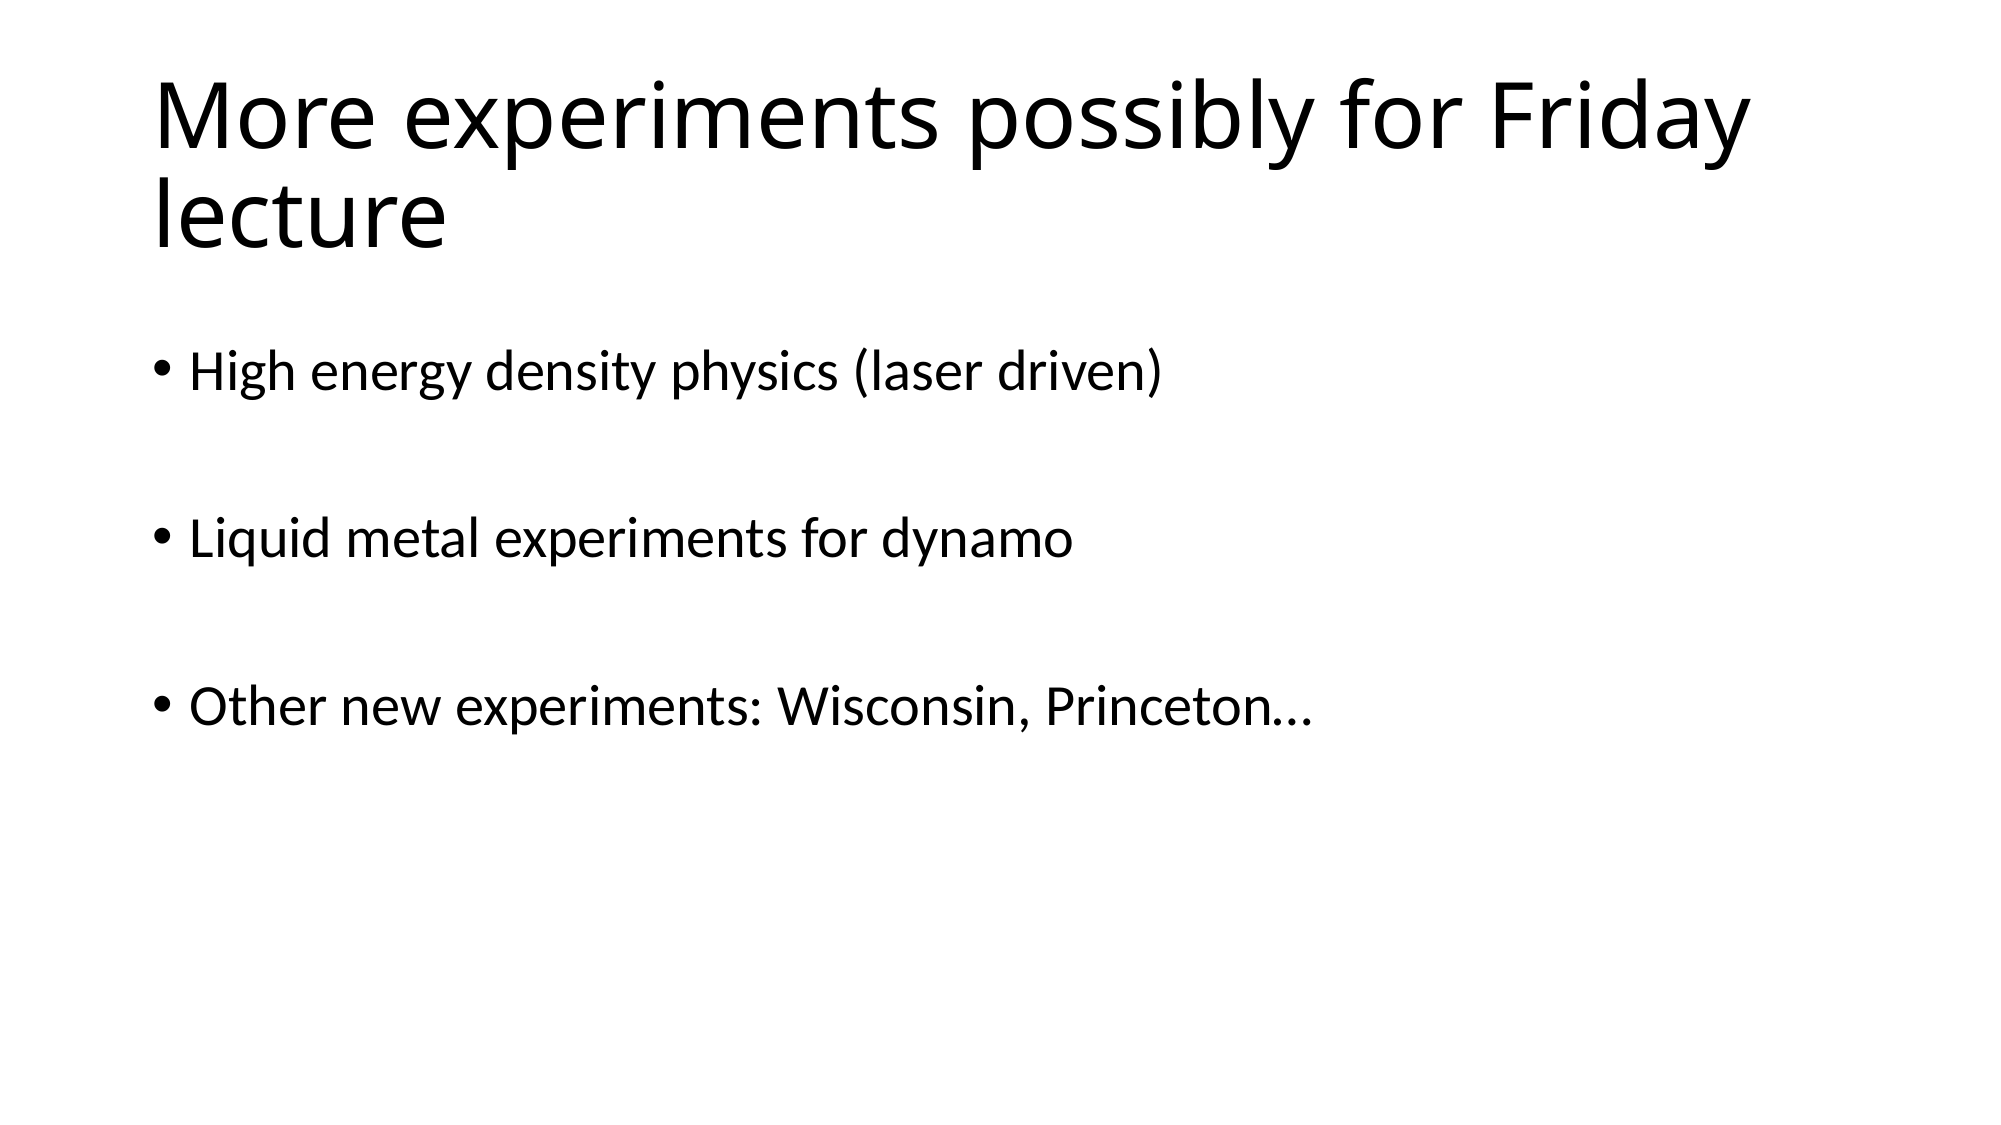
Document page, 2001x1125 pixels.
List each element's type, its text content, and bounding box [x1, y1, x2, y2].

list High energy density physics (laser driven) Liquid metal experiments for dynamo Other new experiments: Wisconsin, Princeton… [137, 332, 1863, 1047]
title More experiments possibly for Friday lecture [137, 59, 1863, 278]
